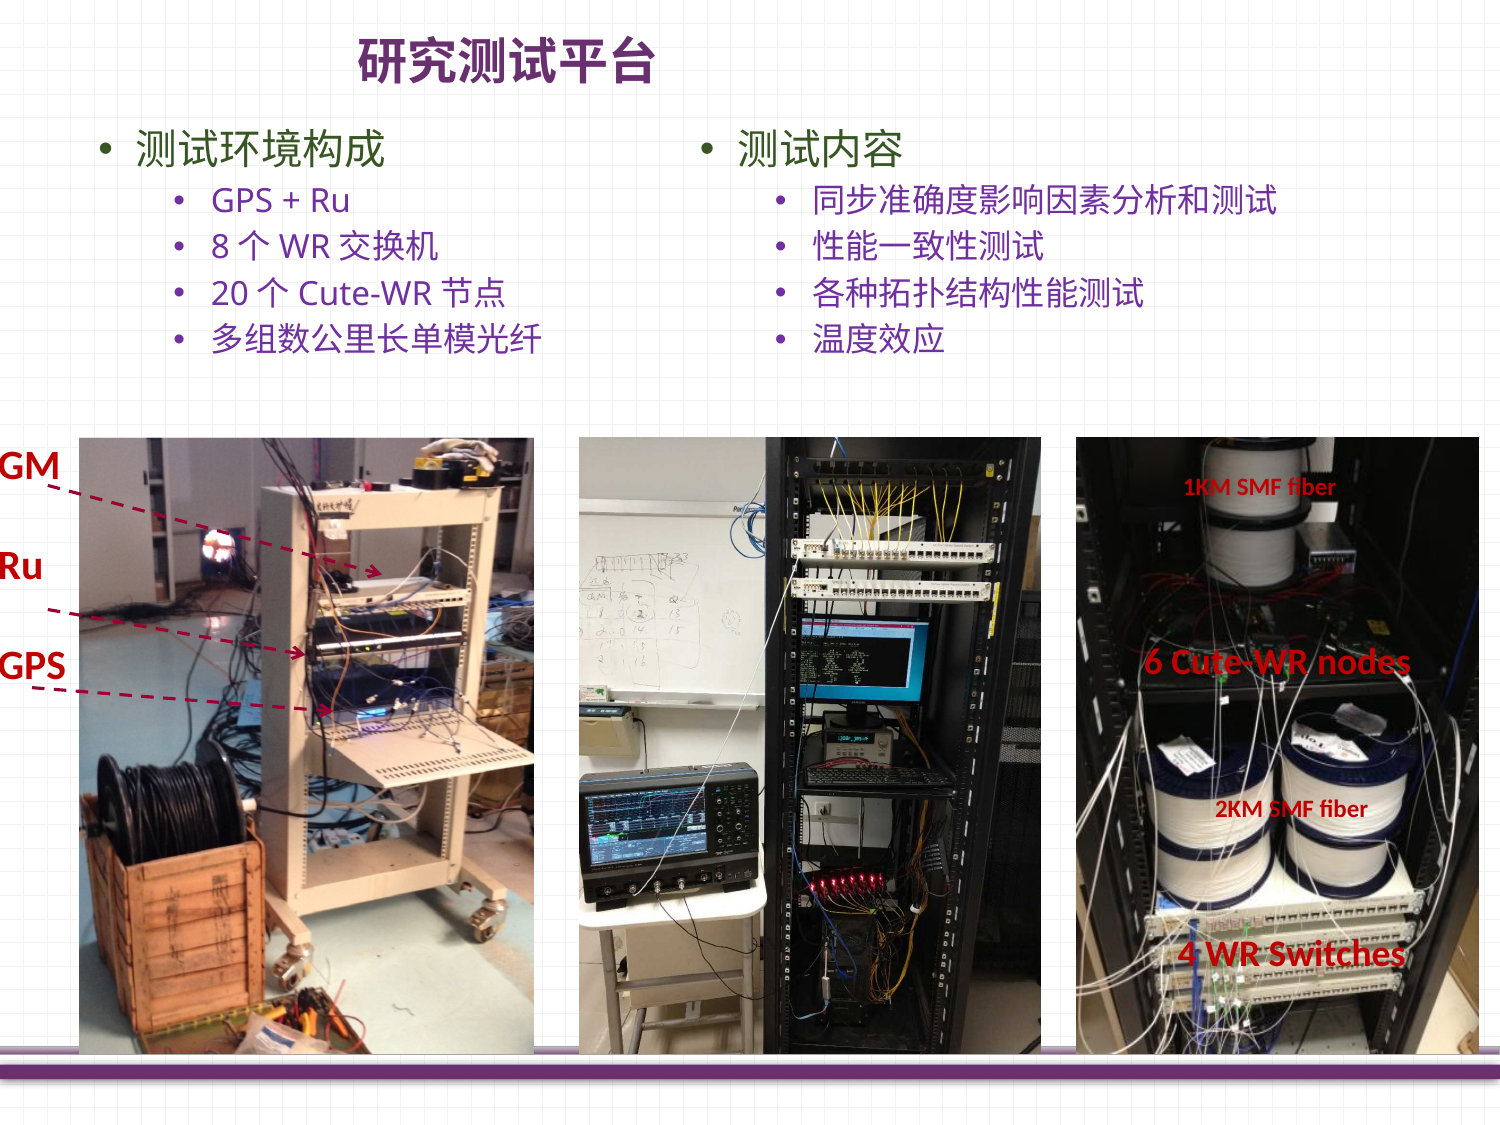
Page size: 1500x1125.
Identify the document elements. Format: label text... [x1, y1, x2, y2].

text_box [1076, 437, 1479, 1054]
text_box 测试内容 同步准确度影响因素分析和测试 性能一致性测试 各种拓扑结构性能测试 温度效应 [685, 121, 1317, 451]
list 研究测试平台 [342, 5, 724, 113]
text_box 测试环境构成 GPS + Ru 8个WR交换机 20个Cute-WR节点 多组数公里长单模光纤 [83, 121, 569, 451]
picture [579, 437, 1041, 1054]
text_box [0, 437, 534, 1054]
